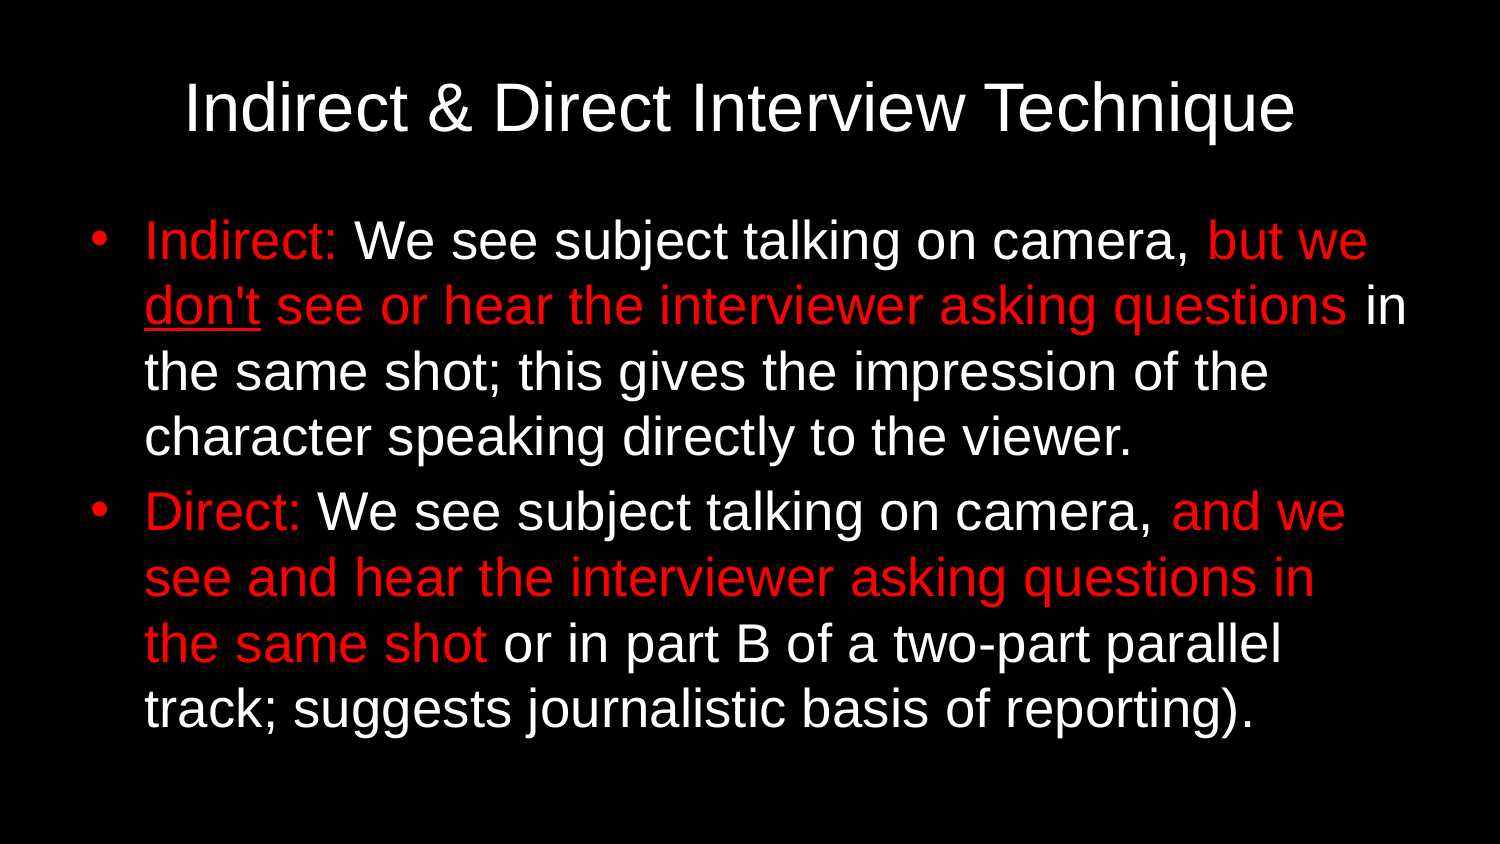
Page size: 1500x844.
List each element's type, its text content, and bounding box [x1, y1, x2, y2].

list Indirect: We see subject talking on camera, but we don't see or hear the interviewer asking questions in the same shot; this gives the impression of the character speaking directly to the viewer. Direct: We see subject talking on camera, and we see and hear the interviewer asking questions in the same shot or in part B of a two‑part parallel track; suggests journalistic basis of reporting). [75, 196, 1425, 754]
title Indirect & Direct Interview Technique [75, 33, 1425, 175]
